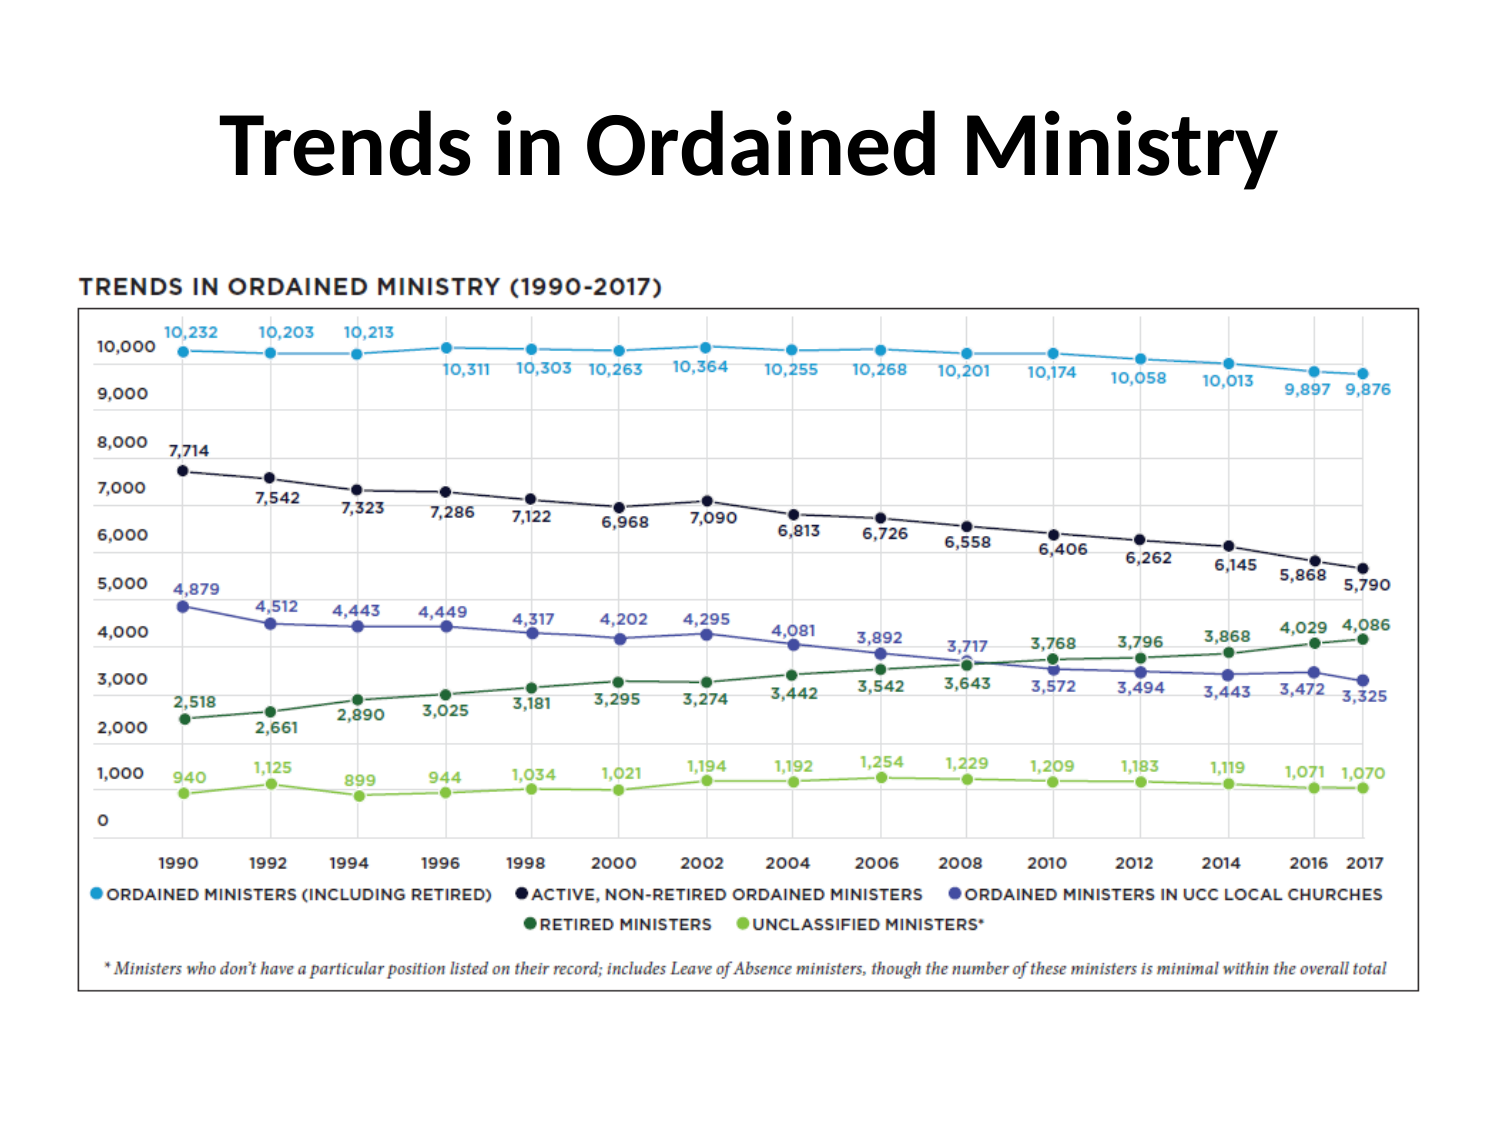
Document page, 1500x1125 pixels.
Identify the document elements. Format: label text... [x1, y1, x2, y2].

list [74, 271, 1426, 997]
title Trends in Ordained Ministry [75, 45, 1425, 233]
